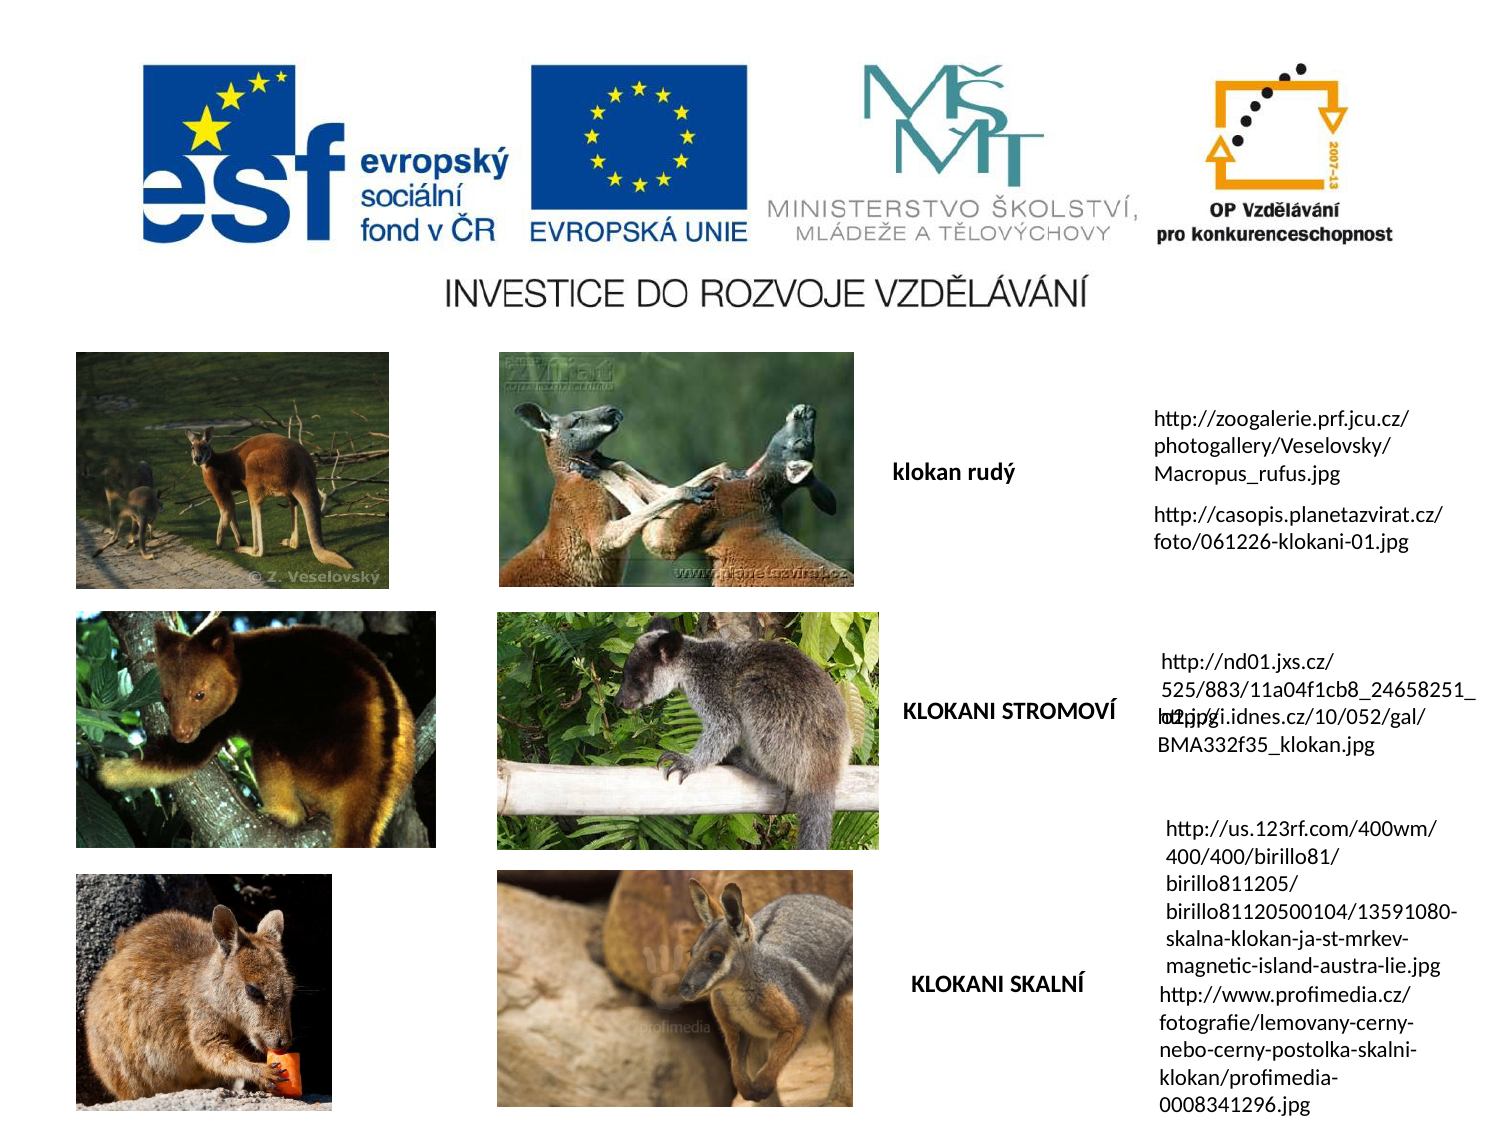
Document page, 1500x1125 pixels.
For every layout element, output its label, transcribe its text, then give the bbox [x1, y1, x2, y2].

picture [76, 874, 332, 1111]
picture [496, 870, 853, 1108]
picture [76, 8, 1478, 589]
text_box KLOKANI STROMOVÍ [884, 687, 1146, 733]
text_box http://i.idnes.cz/10/052/gal/BMA332f35_klokan.jpg [1143, 694, 1483, 765]
text_box klokan rudý [860, 448, 1132, 494]
text_box http://www.profimedia.cz/fotografie/lemovany-cerny-nebo-cerny-postolka-skalni-klokan/profimedia-0008341296.jpg [1144, 972, 1473, 1125]
text_box KLOKANI SKALNÍ [858, 960, 1151, 1006]
text_box http://zoogalerie.prf.jcu.cz/photogallery/Veselovsky/Macropus_rufus.jpg [1138, 395, 1444, 491]
text_box http://nd01.jxs.cz/525/883/11a04f1cb8_24658251_o2.jpg [1146, 639, 1500, 737]
picture [76, 611, 436, 849]
text_box http://us.123rf.com/400wm/400/400/birillo81/birillo811205/birillo81120500104/13591080-skalna-klokan-ja-st-mrkev-magnetic-island-austra-lie.jpg [1151, 806, 1489, 986]
text_box http://casopis.planetazvirat.cz/foto/061226-klokani-01.jpg [1138, 491, 1479, 562]
picture [496, 612, 879, 850]
